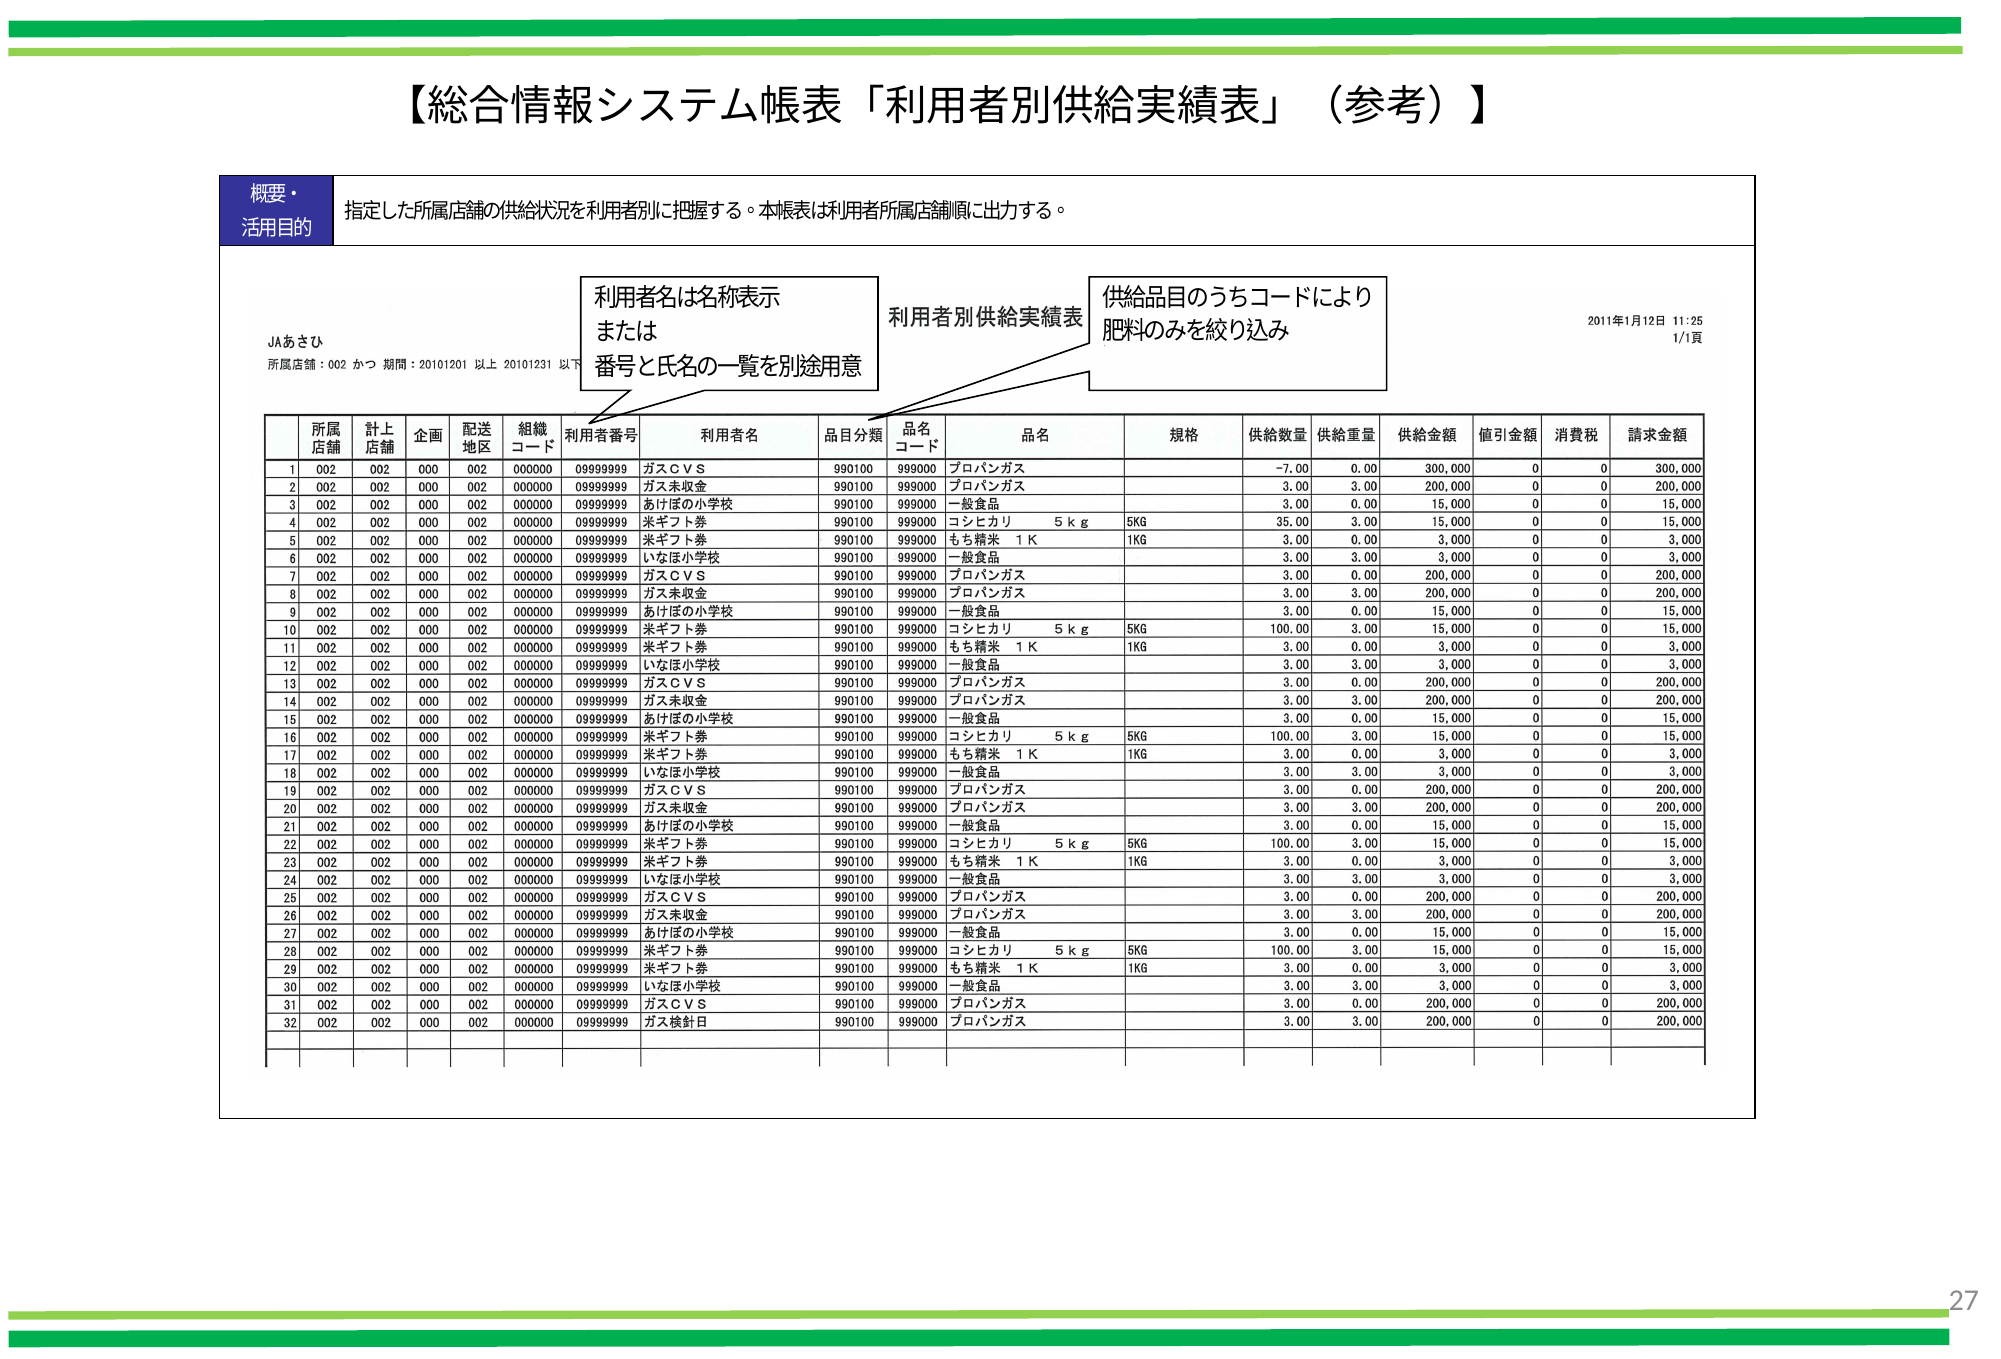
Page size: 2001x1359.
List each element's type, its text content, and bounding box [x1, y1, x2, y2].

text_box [8, 25, 1963, 53]
text_box 【総合情報システム帳表「利用者別供給実績表」（参考）】 [355, 60, 1542, 146]
picture [0, 174, 2000, 1359]
